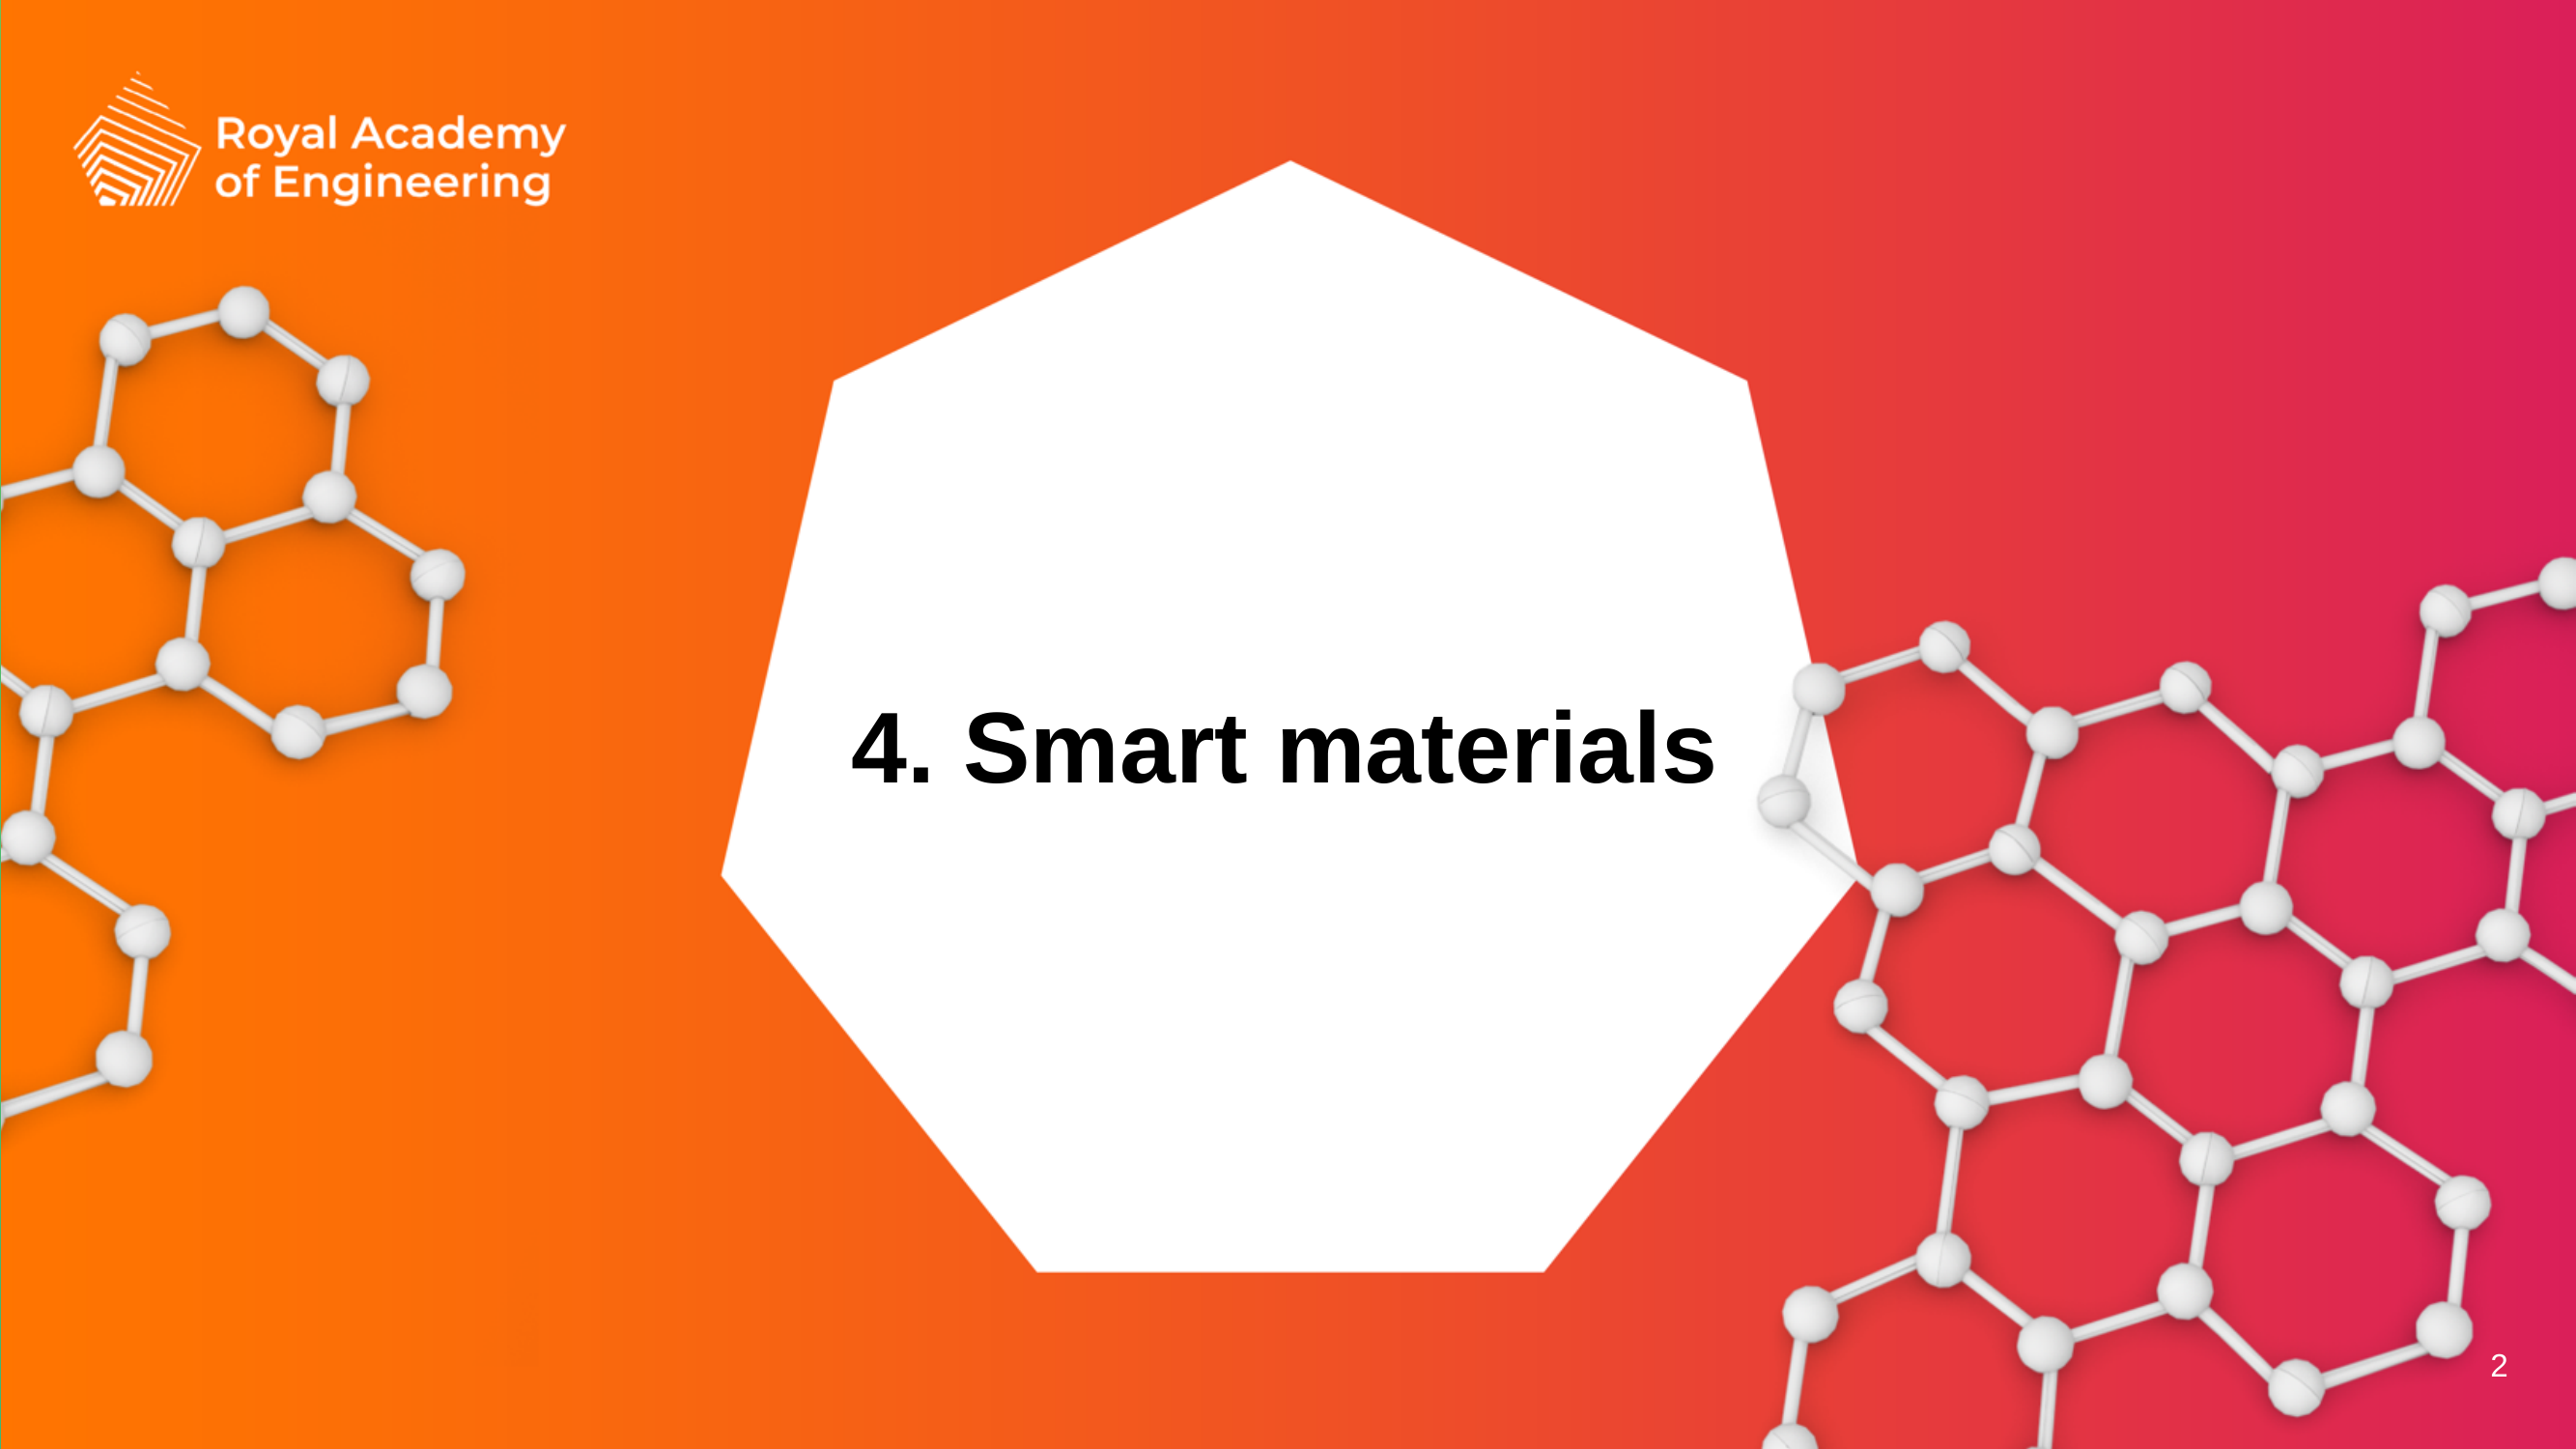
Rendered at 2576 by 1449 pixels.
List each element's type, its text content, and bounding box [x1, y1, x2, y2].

title 4. Smart materials [779, 200, 1792, 1295]
text_box 2 [2422, 1345, 2508, 1423]
picture [0, 0, 2576, 1449]
